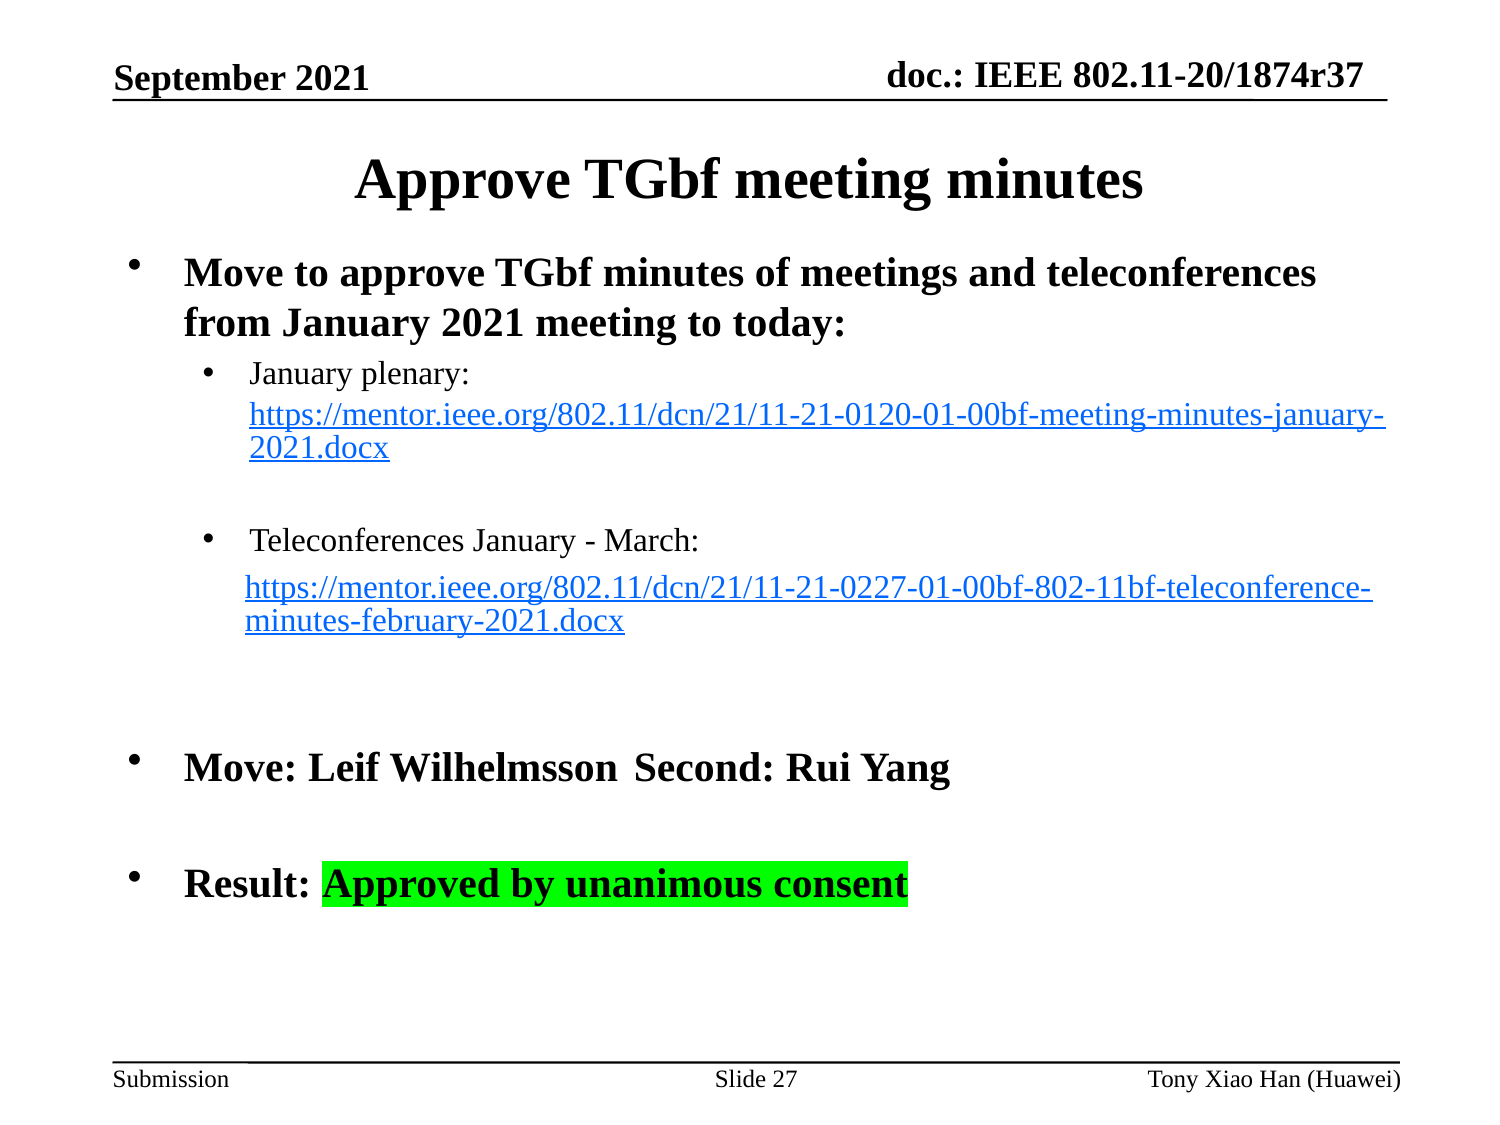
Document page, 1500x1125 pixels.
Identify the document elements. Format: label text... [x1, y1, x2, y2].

slide_number Slide 27 [712, 1061, 800, 1093]
footer Tony Xiao Han (Huawei) [999, 1061, 1402, 1093]
text_box Approve TGbf meeting minutes [112, 87, 1388, 237]
text_box Move to approve TGbf minutes of meetings and teleconferences from January 2021 meeting to today: January plenary: https://mentor.ieee.org/802.11/dcn/21/11-21-0120-01-00bf-meeting-minutes-january-2021.docx Teleconferences January - March: https://mentor.ieee.org/802.11/dcn/21/11-21-0227-01-00bf-802-11bf-teleconference-minutes-february-2021.docx Move: Leif Wilhelmsson Second: Rui Yang Result: Approved by unanimous consent [112, 237, 1402, 975]
